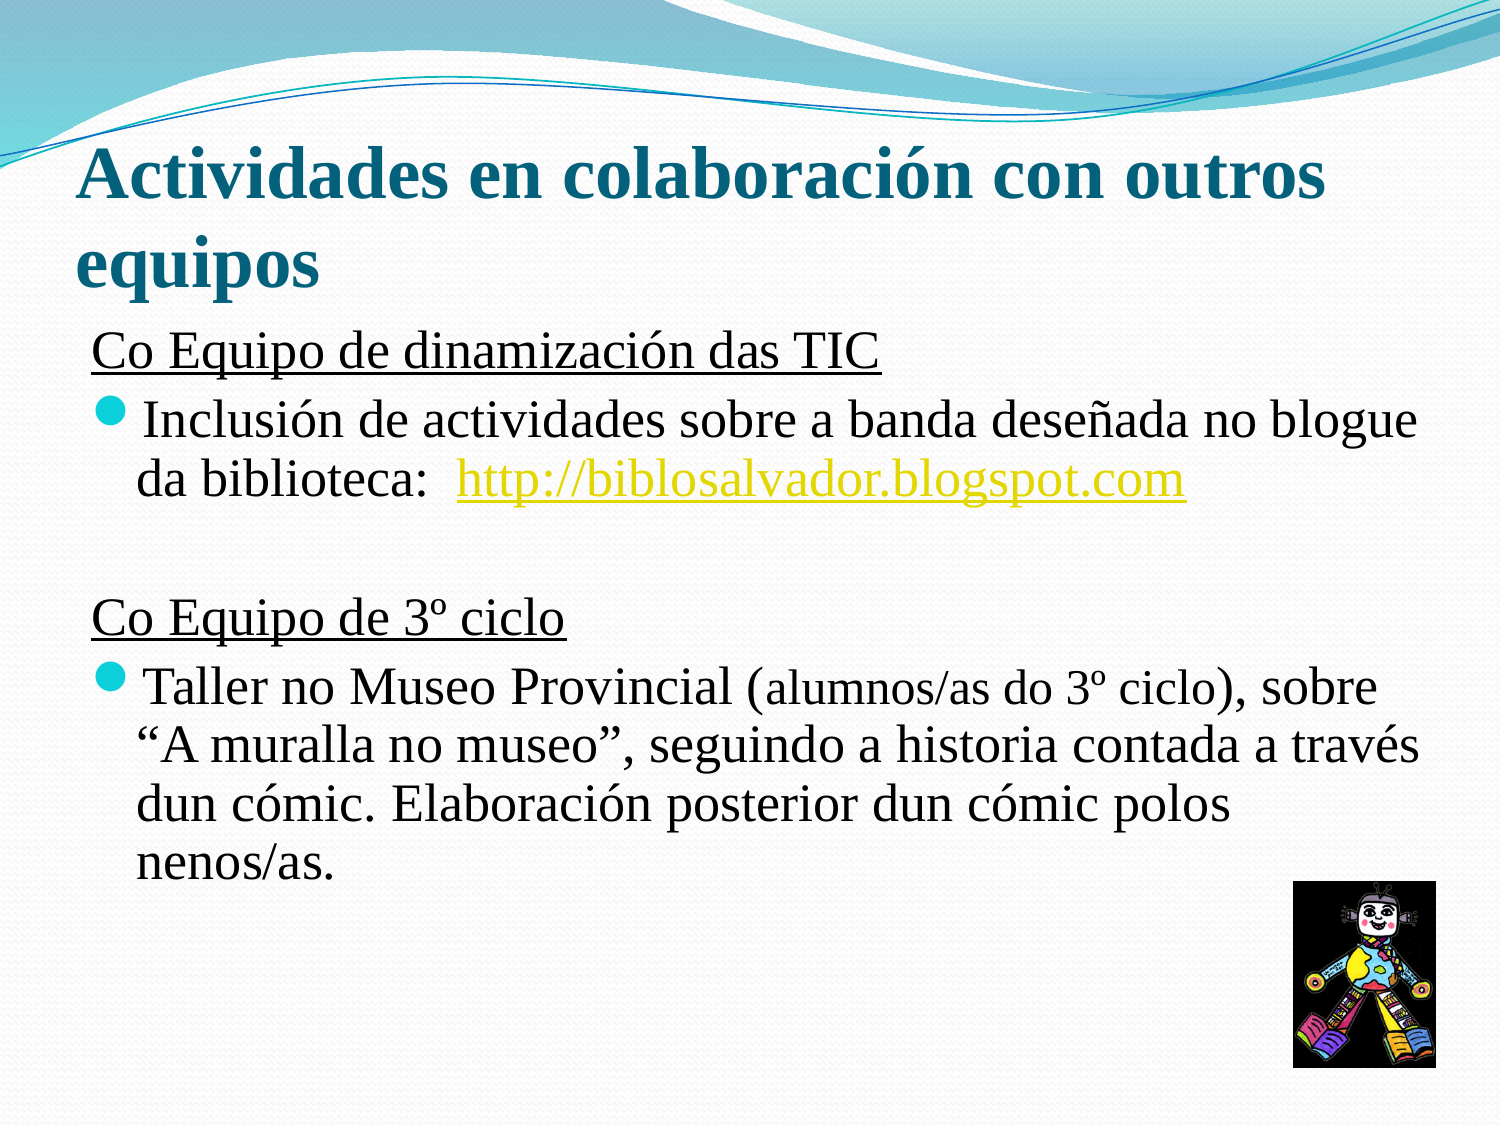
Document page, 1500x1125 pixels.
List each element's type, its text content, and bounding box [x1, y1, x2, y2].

title Actividades en colaboración con outros equipos [75, 115, 1425, 303]
picture [1293, 881, 1436, 1068]
list Co Equipo de dinamización das TIC Inclusión de actividades sobre a banda deseñada no blogue da biblioteca: http://biblosalvador.blogspot.com Co Equipo de 3º ciclo Taller no Museo Provincial (alumnos/as do 3º ciclo), sobre “A muralla no museo”, seguindo a historia contada a través dun cómic. Elaboración posterior dun cómic polos nenos/as. [76, 314, 1461, 1057]
